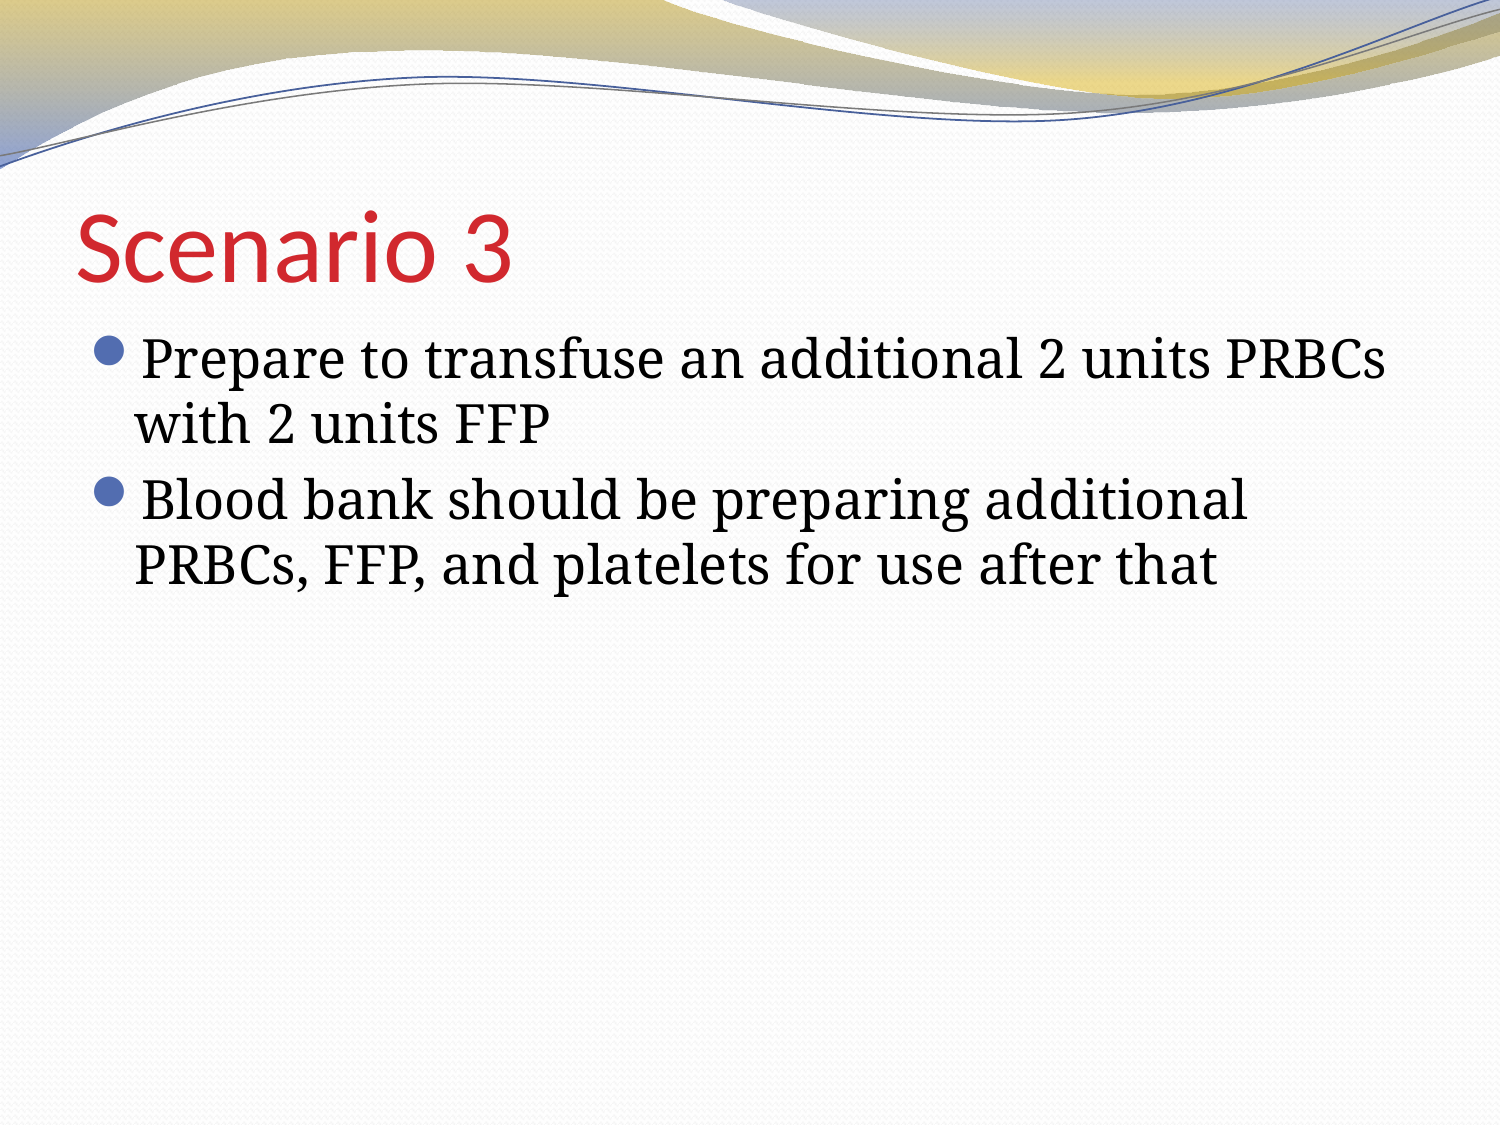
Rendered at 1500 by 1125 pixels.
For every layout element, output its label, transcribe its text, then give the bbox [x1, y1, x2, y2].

list Prepare to transfuse an additional 2 units PRBCs with 2 units FFP Blood bank should be preparing additional PRBCs, FFP, and platelets for use after that [75, 317, 1425, 1038]
title Scenario 3 [75, 115, 1425, 303]
